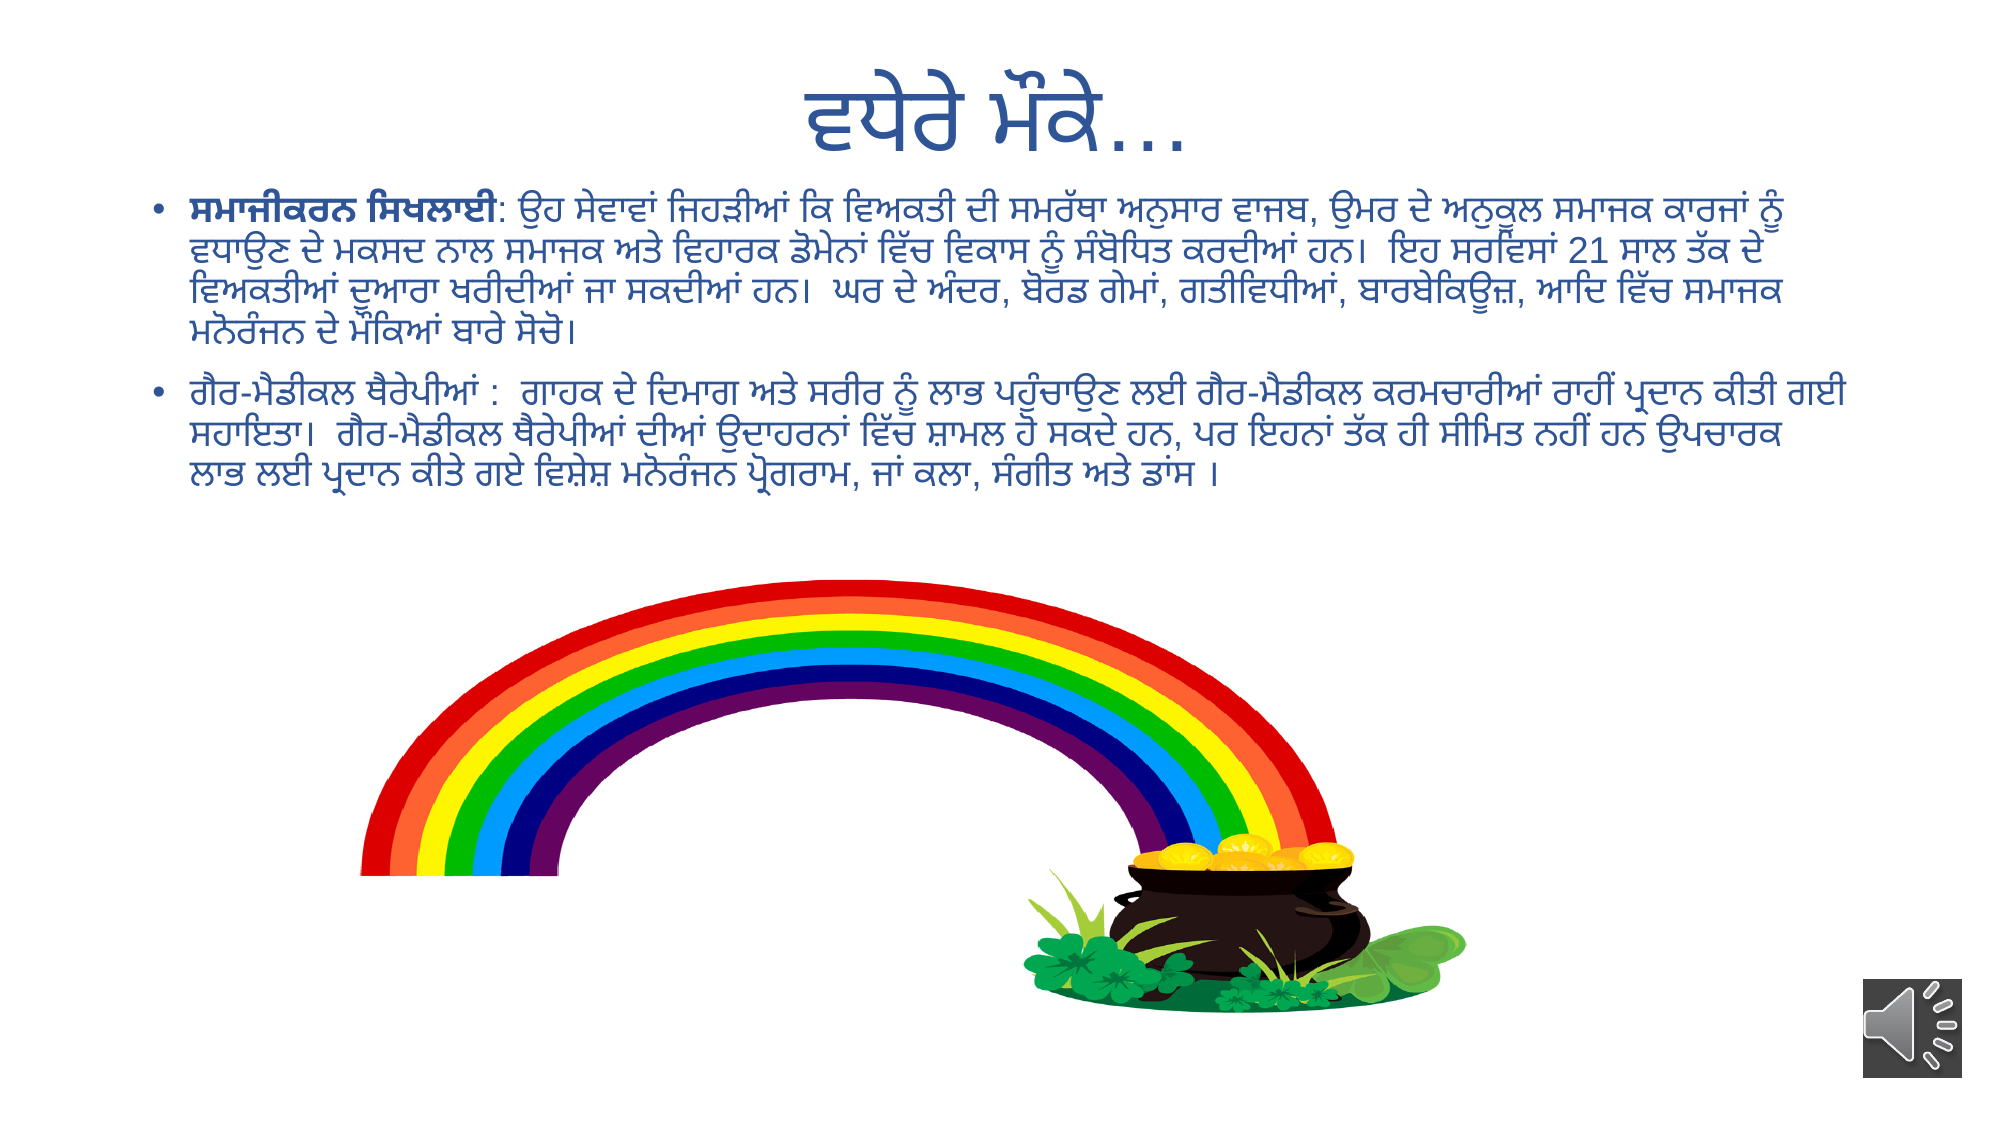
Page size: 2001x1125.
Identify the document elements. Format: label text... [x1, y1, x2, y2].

list ਸਮਾਜੀਕਰਨ ਸਿਖਲਾਈ: ਉਹ ਸੇਵਾਵਾਂ ਜਿਹੜੀਆਂ ਕਿ ਵਿਅਕਤੀ ਦੀ ਸਮਰੱਥਾ ਅਨੁਸਾਰ ਵਾਜਬ, ਉਮਰ ਦੇ ਅਨੁਕੂਲ ਸਮਾਜਕ ਕਾਰਜਾਂ ਨੂੰ ਵਧਾਉਣ ਦੇ ਮਕਸਦ ਨਾਲ ਸਮਾਜਕ ਅਤੇ ਵਿਹਾਰਕ ਡੋਮੇਨਾਂ ਵਿੱਚ ਵਿਕਾਸ ਨੂੰ ਸੰਬੋਧਿਤ ਕਰਦੀਆਂ ਹਨ। ਇਹ ਸਰਵਿਸਾਂ 21 ਸਾਲ ਤੱਕ ਦੇ ਵਿਅਕਤੀਆਂ ਦੁਆਰਾ ਖਰੀਦੀਆਂ ਜਾ ਸਕਦੀਆਂ ਹਨ। ਘਰ ਦੇ ਅੰਦਰ, ਬੋਰਡ ਗੇਮਾਂ, ਗਤੀਵਿਧੀਆਂ, ਬਾਰਬੇਕਿਊਜ਼, ਆਦਿ ਵਿੱਚ ਸਮਾਜਕ ਮਨੋਰੰਜਨ ਦੇ ਮੌਕਿਆਂ ਬਾਰੇ ਸੋਚੋ। ਗੈਰ-ਮੈਡੀਕਲ ਥੈਰੇਪੀਆਂ : ਗਾਹਕ ਦੇ ਦਿਮਾਗ ਅਤੇ ਸਰੀਰ ਨੂੰ ਲਾਭ ਪਹੁੰਚਾਉਣ ਲਈ ਗੈਰ-ਮੈਡੀਕਲ ਕਰਮਚਾਰੀਆਂ ਰਾਹੀਂ ਪ੍ਰਦਾਨ ਕੀਤੀ ਗਈ ਸਹਾਇਤਾ। ਗੈਰ-ਮੈਡੀਕਲ ਥੈਰੇਪੀਆਂ ਦੀਆਂ ਉਦਾਹਰਨਾਂ ਵਿੱਚ ਸ਼ਾਮਲ ਹੋ ਸਕਦੇ ਹਨ, ਪਰ ਇਹਨਾਂ ਤੱਕ ਹੀ ਸੀਮਿਤ ਨਹੀਂ ਹਨ ਉਪਚਾਰਕ ਲਾਭ ਲਈ ਪ੍ਰਦਾਨ ਕੀਤੇ ਗਏ ਵਿਸ਼ੇਸ਼ ਮਨੋਰੰਜਨ ਪ੍ਰੋਗਰਾਮ, ਜਾਂ ਕਲਾ, ਸੰਗੀਤ ਅਤੇ ਡਾਂਸ । [137, 183, 1863, 800]
picture [1862, 977, 1963, 1079]
picture [342, 570, 1473, 1029]
title ਵਧੇਰੇ ਮੌਕੇ… [137, 59, 1863, 183]
